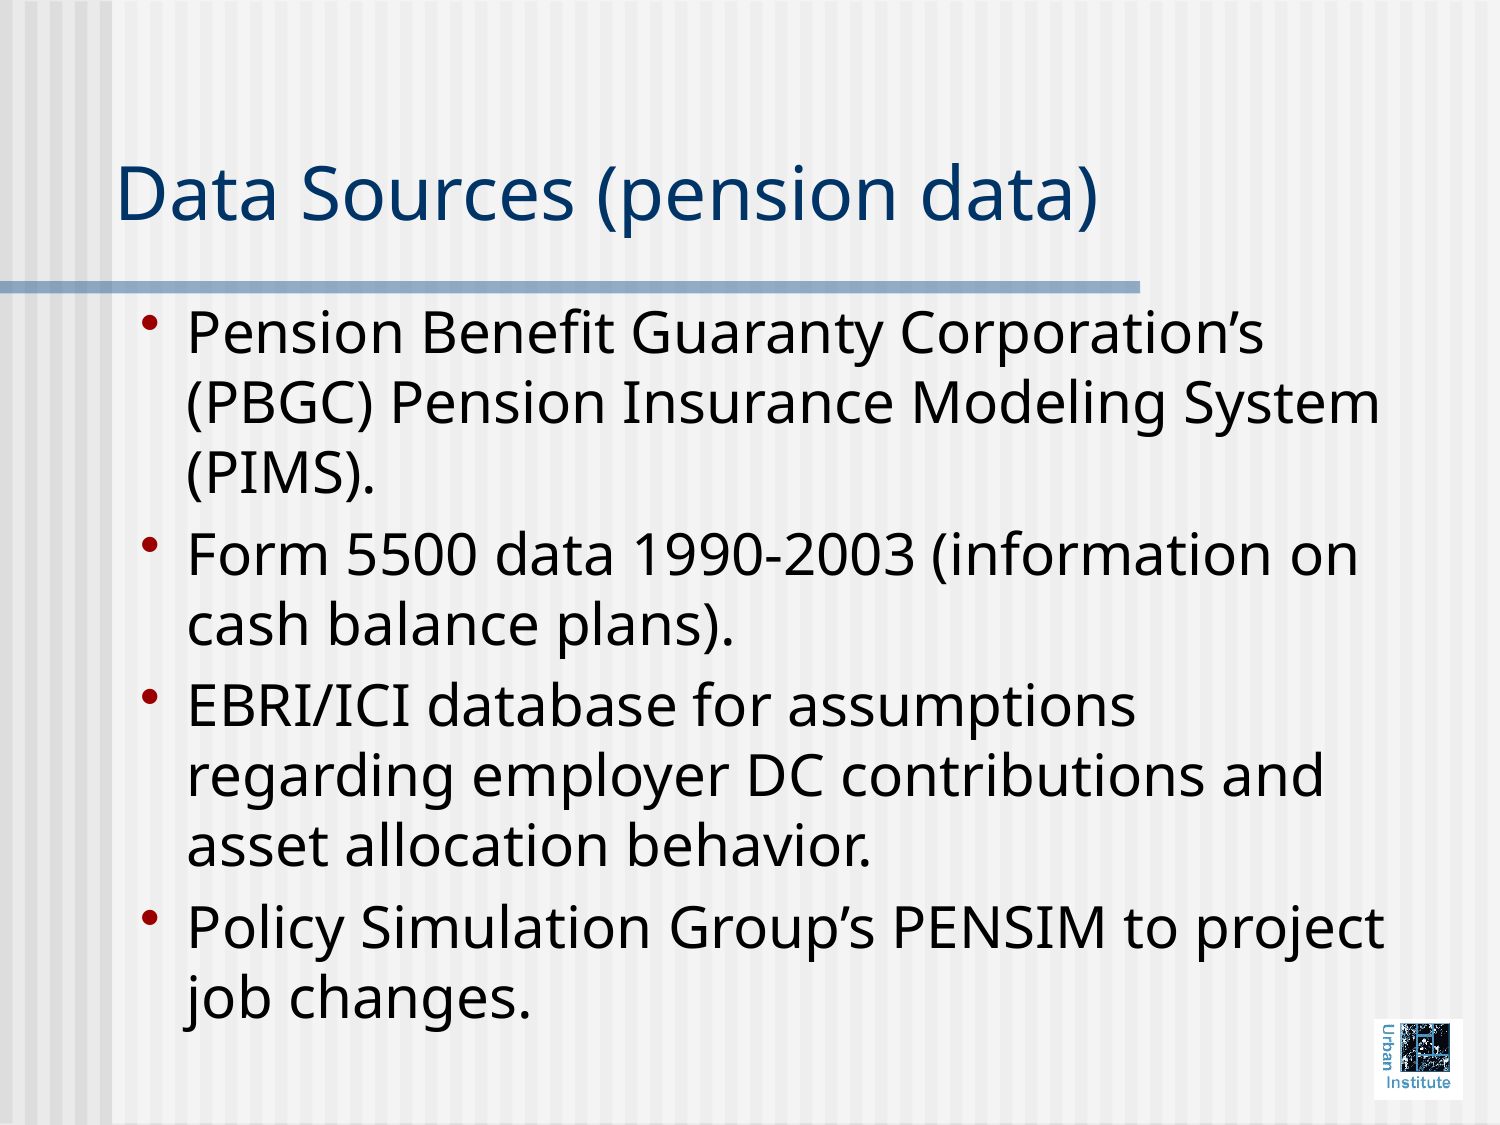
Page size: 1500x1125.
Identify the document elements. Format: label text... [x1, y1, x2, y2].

list Pension Benefit Guaranty Corporation’s (PBGC) Pension Insurance Modeling System (PIMS). Form 5500 data 1990-2003 (information on cash balance plans). EBRI/ICI database for assumptions regarding employer DC contributions and asset allocation behavior. Policy Simulation Group’s PENSIM to project job changes. [50, 287, 1438, 1075]
title Data Sources (pension data) [99, 137, 1413, 243]
picture [1374, 1019, 1463, 1100]
